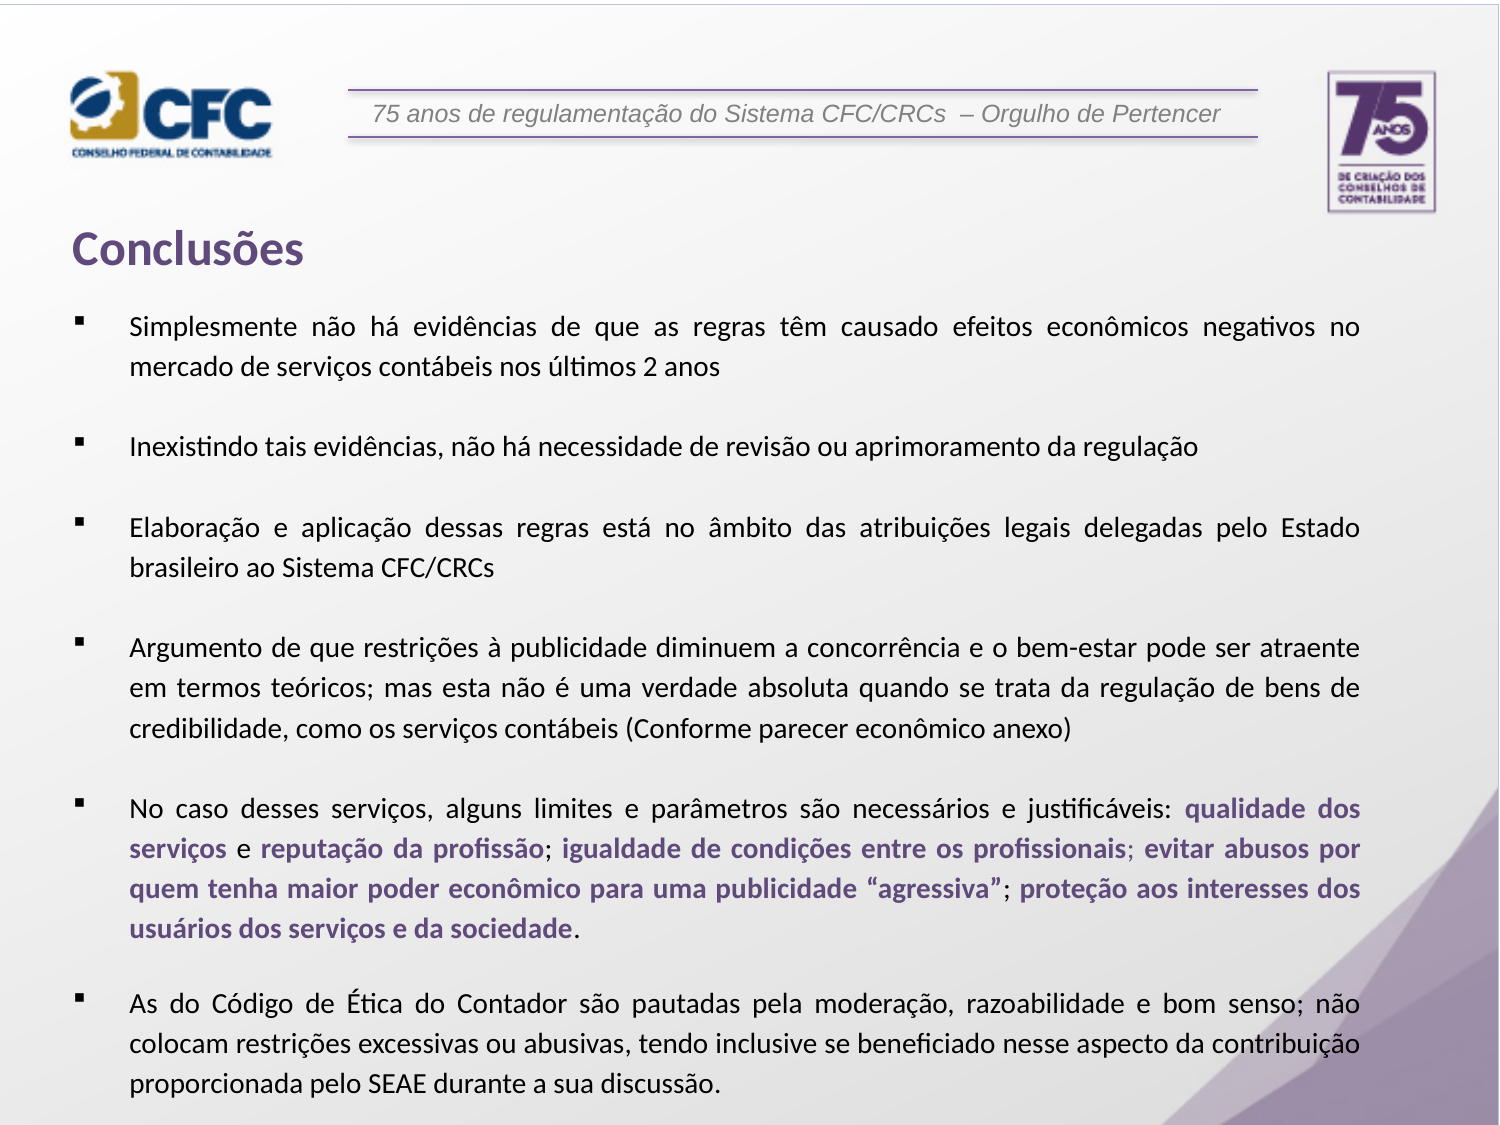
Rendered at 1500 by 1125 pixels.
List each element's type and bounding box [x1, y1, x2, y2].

text_box [288, 89, 1306, 138]
picture [0, 4, 1499, 1125]
